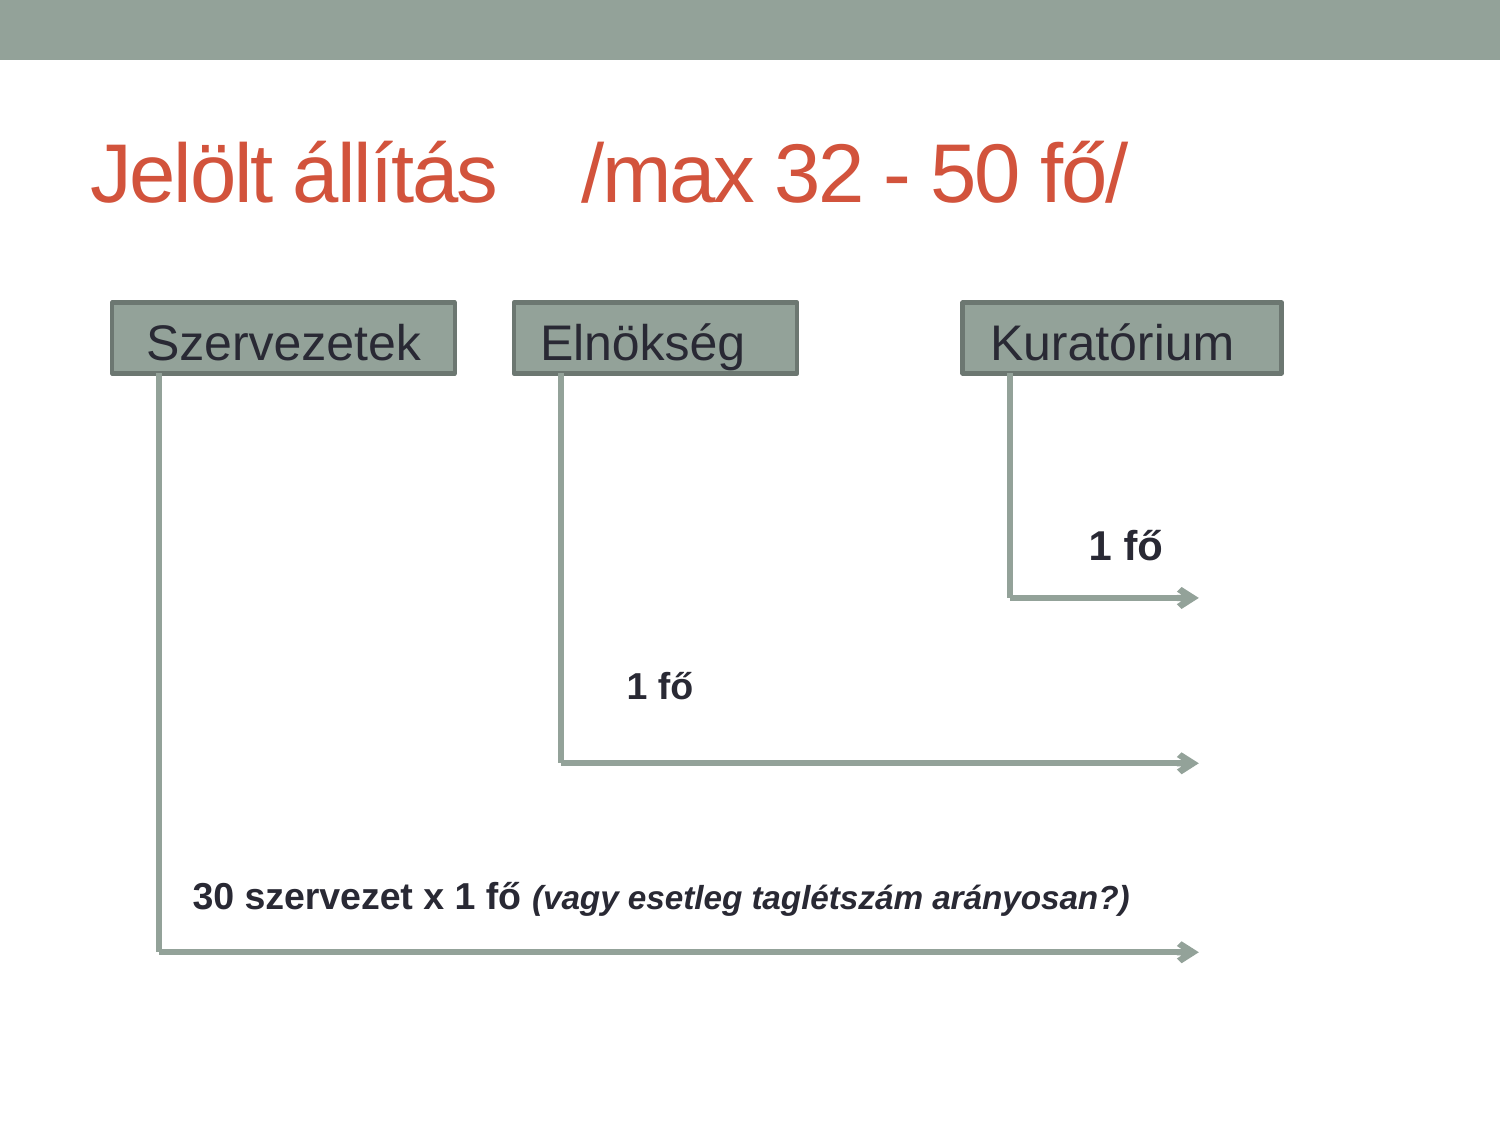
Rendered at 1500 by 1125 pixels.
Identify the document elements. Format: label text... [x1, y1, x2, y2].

list Szervezetek Elnökség Kuratórium 1 fő 1 fő 30 szervezet x 1 fő (vagy esetleg taglétszám arányosan?) [75, 302, 1425, 1005]
title Jelölt állítás /max 32 - 50 fő/ [75, 87, 1425, 250]
